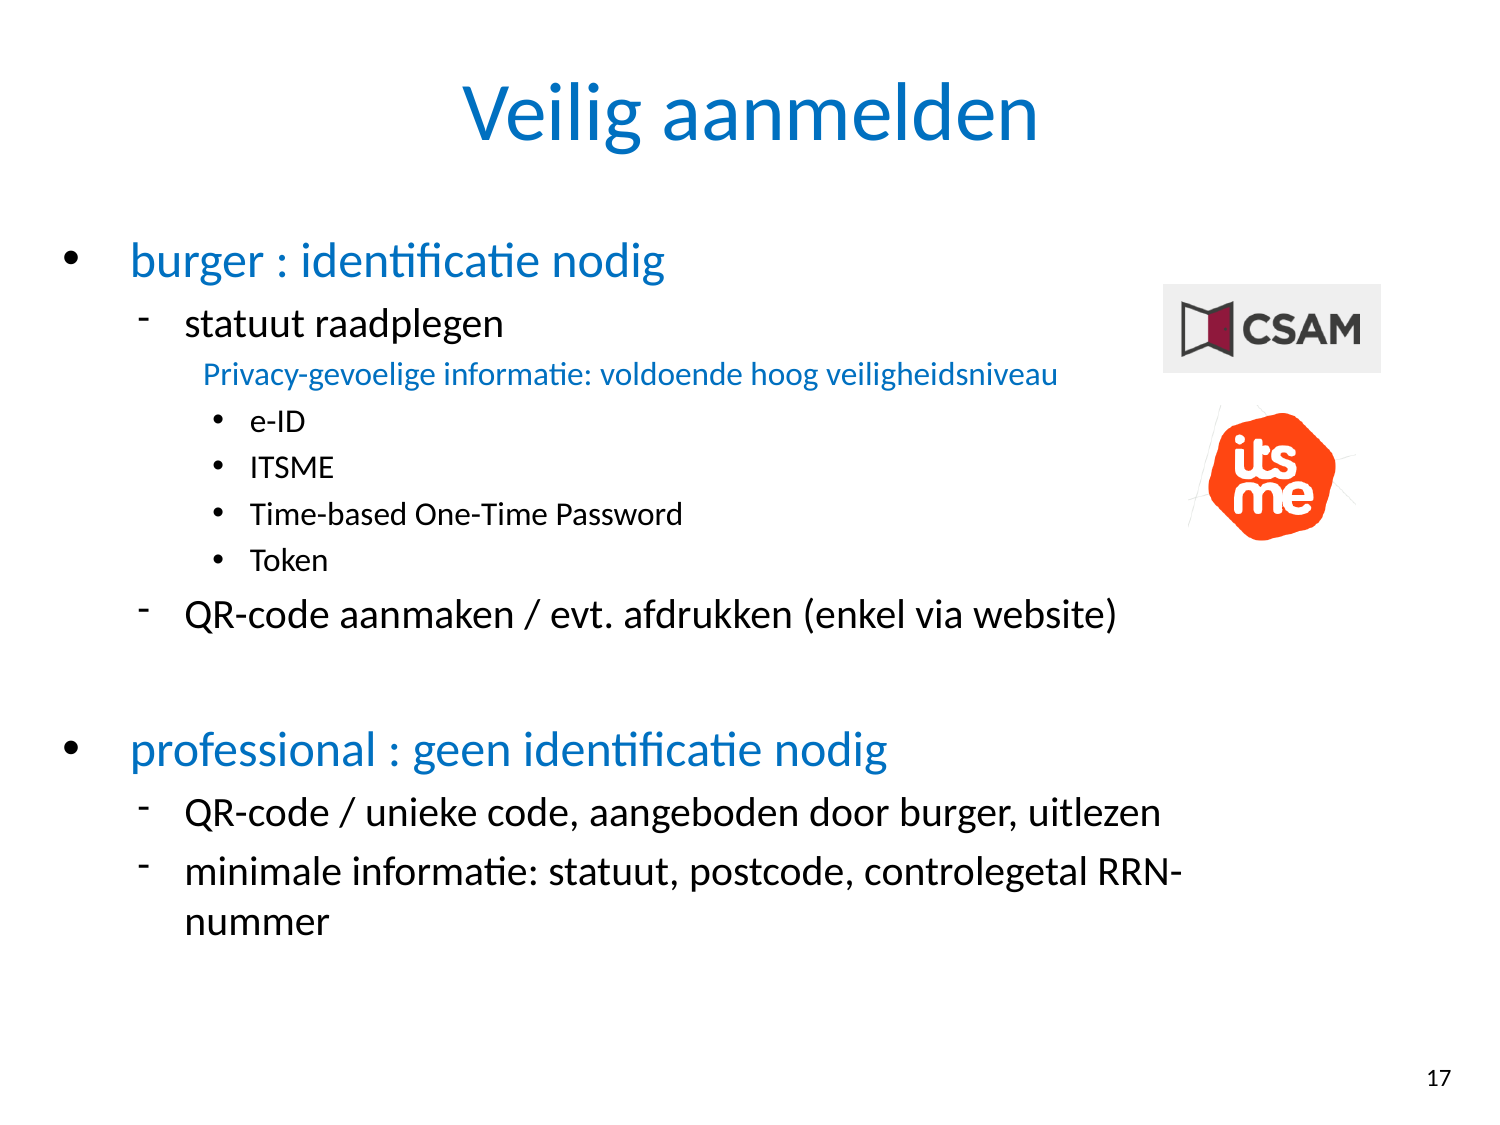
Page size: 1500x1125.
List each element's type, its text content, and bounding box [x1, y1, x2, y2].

title Veilig aanmelden [76, 31, 1427, 183]
text_box 17 [1411, 1054, 1473, 1099]
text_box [1163, 283, 1381, 551]
list burger : identificatie nodig statuut raadplegen Privacy-gevoelige informatie: voldoende hoog veiligheidsniveau e-ID ITSME Time-based One-Time Password Token QR-code aanmaken / evt. afdrukken (enkel via website) professional : geen identificatie nodig QR-code / unieke code, aangeboden door burger, uitlezen minimale informatie: statuut, postcode, controlegetal RRN-nummer [47, 219, 1247, 1069]
